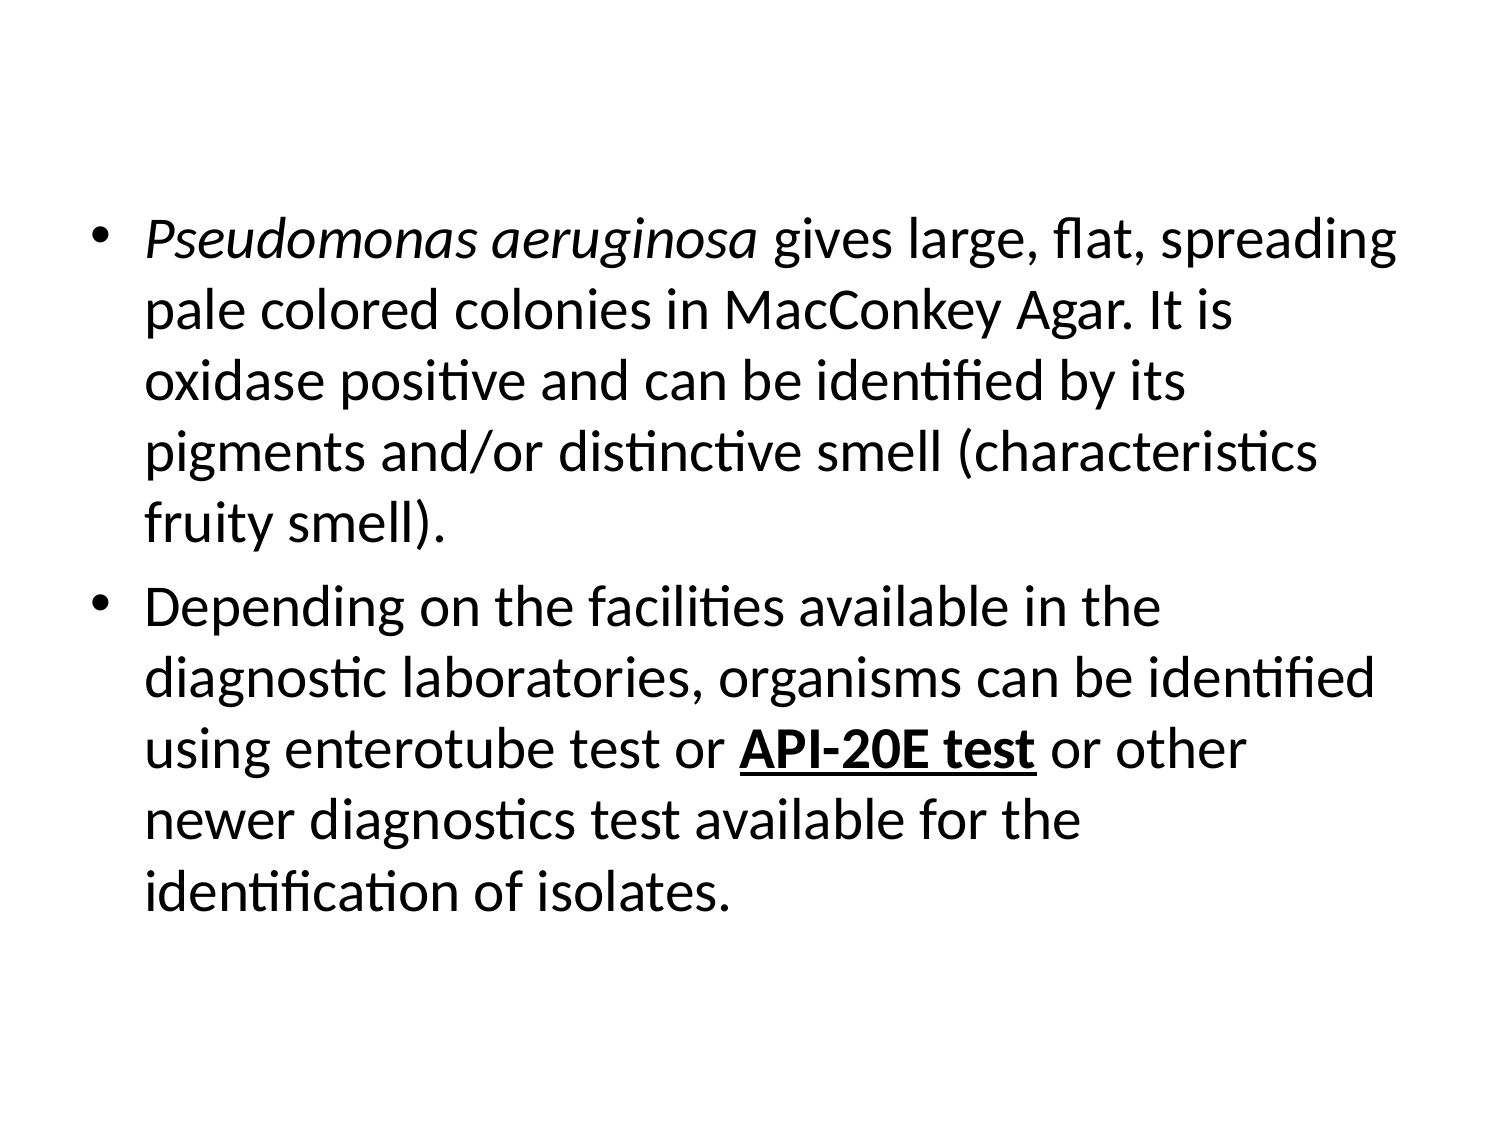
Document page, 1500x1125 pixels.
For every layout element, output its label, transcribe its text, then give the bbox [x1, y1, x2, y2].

list Pseudomonas aeruginosa gives large, flat, spreading pale colored colonies in MacConkey Agar. It is oxidase positive and can be identified by its pigments and/or distinctive smell (characteristics fruity smell). Depending on the facilities available in the diagnostic laboratories, organisms can be identified using enterotube test or API-20E test or other newer diagnostics test available for the identification of isolates. [75, 191, 1425, 934]
